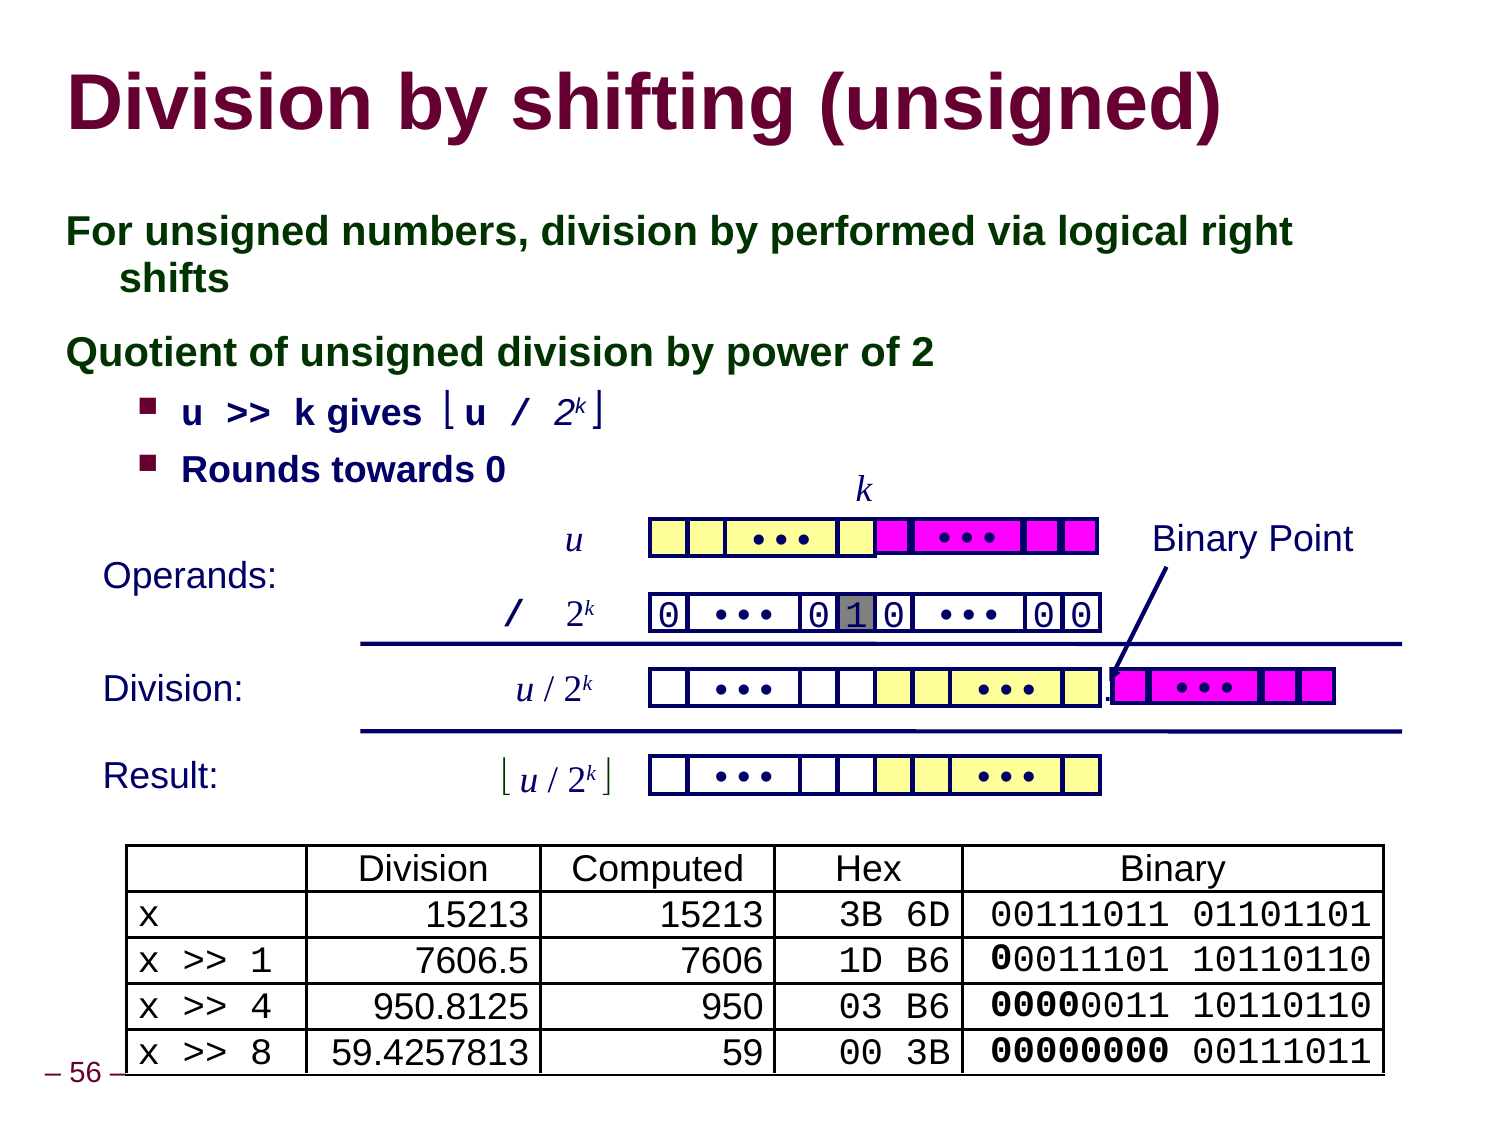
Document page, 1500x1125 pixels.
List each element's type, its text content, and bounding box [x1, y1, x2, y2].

text_box ••• [950, 668, 1063, 707]
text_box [874, 518, 1098, 554]
text_box [800, 756, 837, 794]
text_box ••• [912, 593, 1025, 632]
text_box [837, 668, 875, 707]
text_box u / 2k [500, 656, 607, 717]
text_box . [1087, 656, 1128, 717]
text_box For unsigned numbers, division by performed via logical right shifts Quotient of unsigned division by power of 2 u >> k gives  u / 2k  Rounds towards 0 [47, 200, 1411, 415]
text_box 2k [551, 581, 610, 642]
text_box 0 [875, 593, 912, 632]
text_box [875, 668, 912, 707]
text_box Result: [87, 743, 234, 804]
text_box ••• [688, 668, 800, 707]
text_box Division: [87, 656, 270, 717]
text_box u [550, 506, 599, 567]
text_box k [840, 456, 888, 517]
text_box [912, 756, 950, 794]
text_box [687, 518, 725, 557]
text_box [912, 668, 950, 707]
text_box [650, 668, 688, 707]
text_box Operands: [87, 543, 293, 605]
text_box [124, 843, 1386, 1113]
text_box [1063, 756, 1100, 794]
text_box [838, 518, 873, 557]
text_box 0 [800, 593, 837, 632]
text_box / [487, 581, 540, 642]
text_box [650, 756, 688, 794]
text_box  u / 2k  [485, 746, 627, 808]
text_box ••• [725, 518, 838, 557]
text_box Division by shifting (unsigned) [66, 40, 1497, 169]
text_box 0 [1062, 593, 1100, 632]
text_box 0 [650, 593, 687, 632]
text_box [1063, 668, 1087, 707]
text_box Binary Point [1137, 506, 1369, 567]
text_box ••• [688, 756, 800, 794]
text_box ••• [687, 593, 800, 632]
text_box [650, 518, 687, 557]
text_box [800, 668, 837, 707]
text_box ••• [950, 756, 1063, 794]
text_box [875, 756, 912, 794]
text_box [837, 756, 875, 794]
text_box 1 [837, 593, 875, 632]
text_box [1112, 668, 1335, 704]
text_box 0 [1025, 593, 1062, 632]
